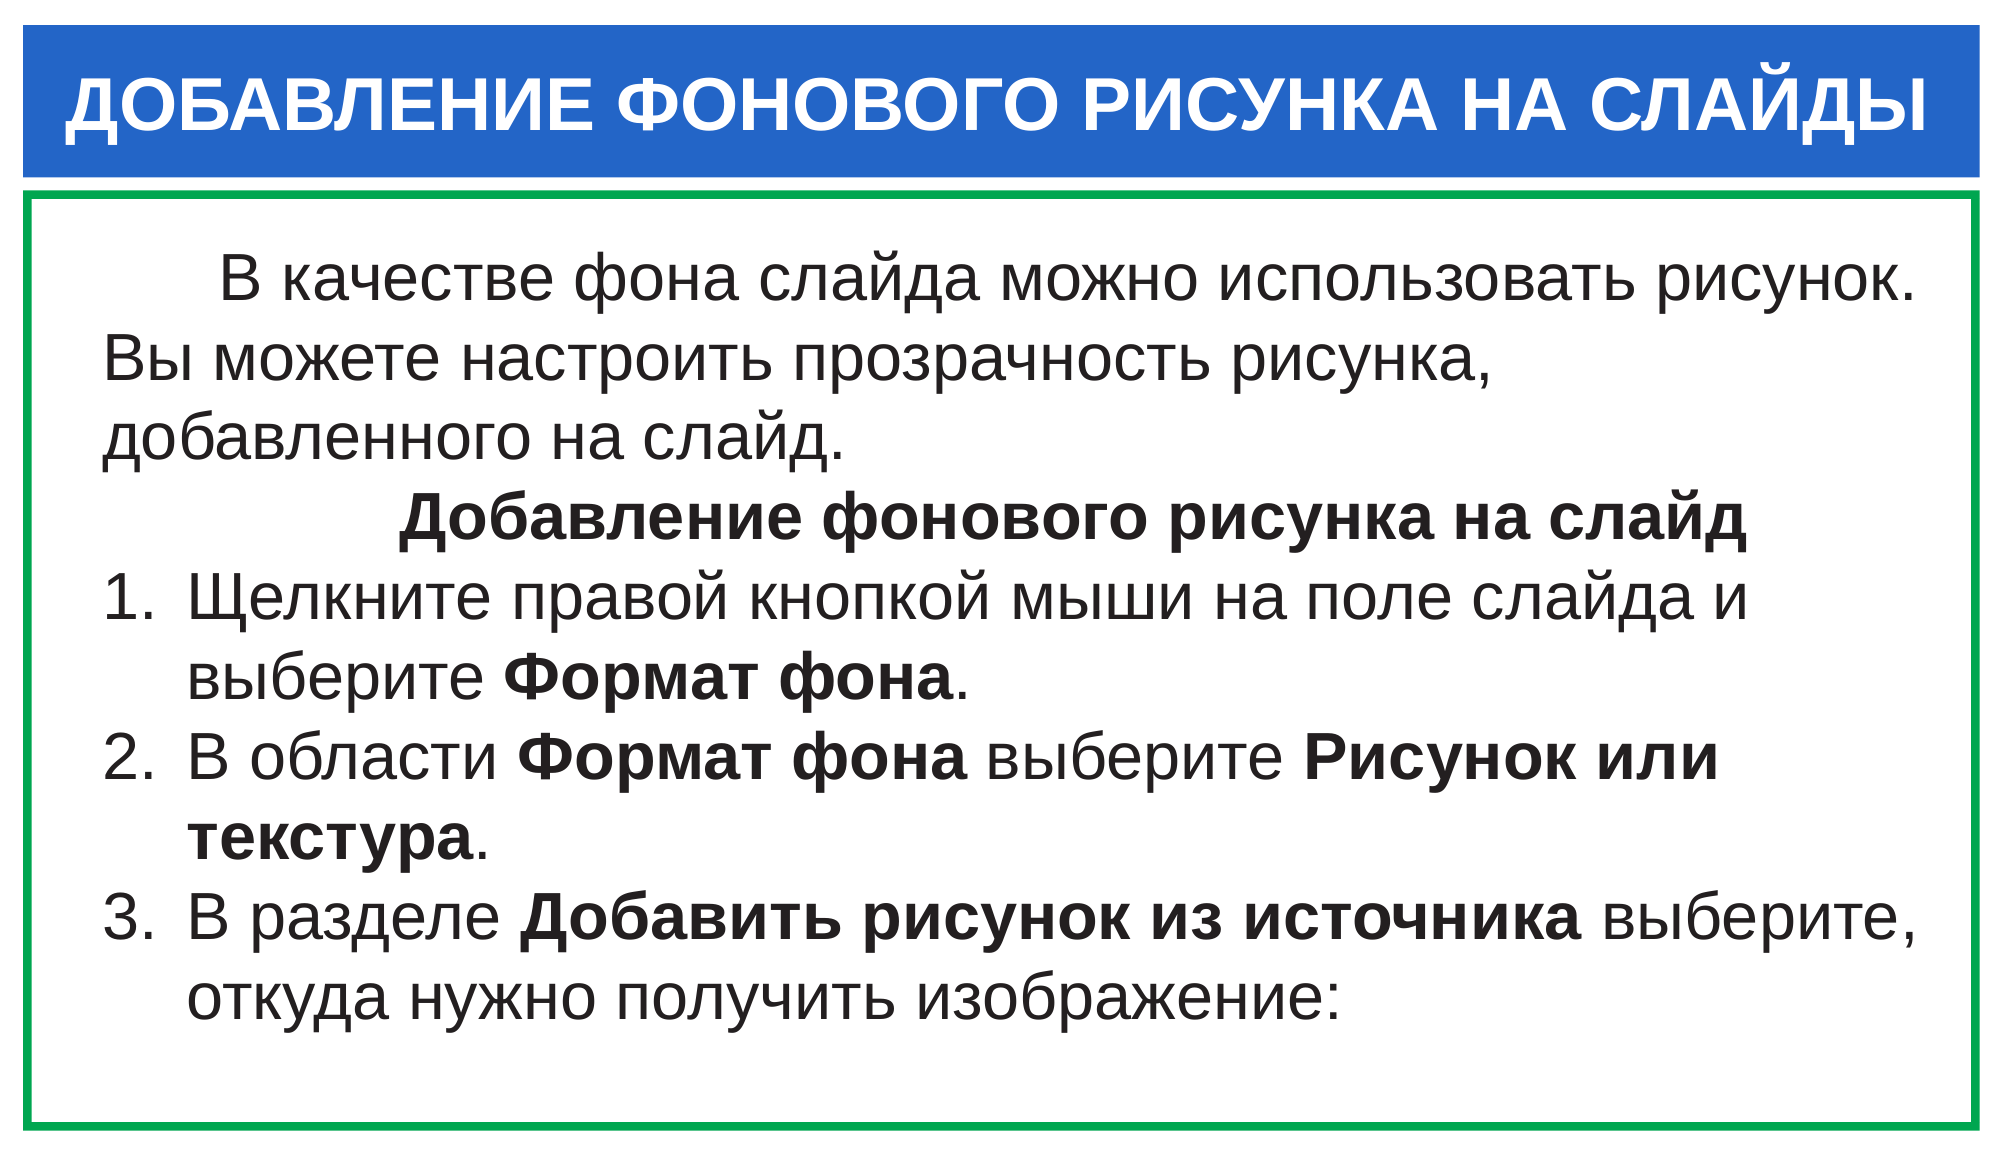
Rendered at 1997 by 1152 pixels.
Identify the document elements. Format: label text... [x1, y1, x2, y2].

list В качестве фона слайда можно использовать рисунок. Вы можете настроить прозрачность рисунка, добавленного на слайд. Добавление фонового рисунка на слайд Щелкните правой кнопкой мыши на поле слайда и выберите Формат фона. В области Формат фона выберите Рисунок или текстура. В разделе Добавить рисунок из источника выберите, откуда нужно получить изображение: [84, 224, 1948, 940]
text_box ДОБАВЛЕНИЕ ФОНОВОГО РИСУНКА НА СЛАЙДЫ [0, 48, 1997, 154]
